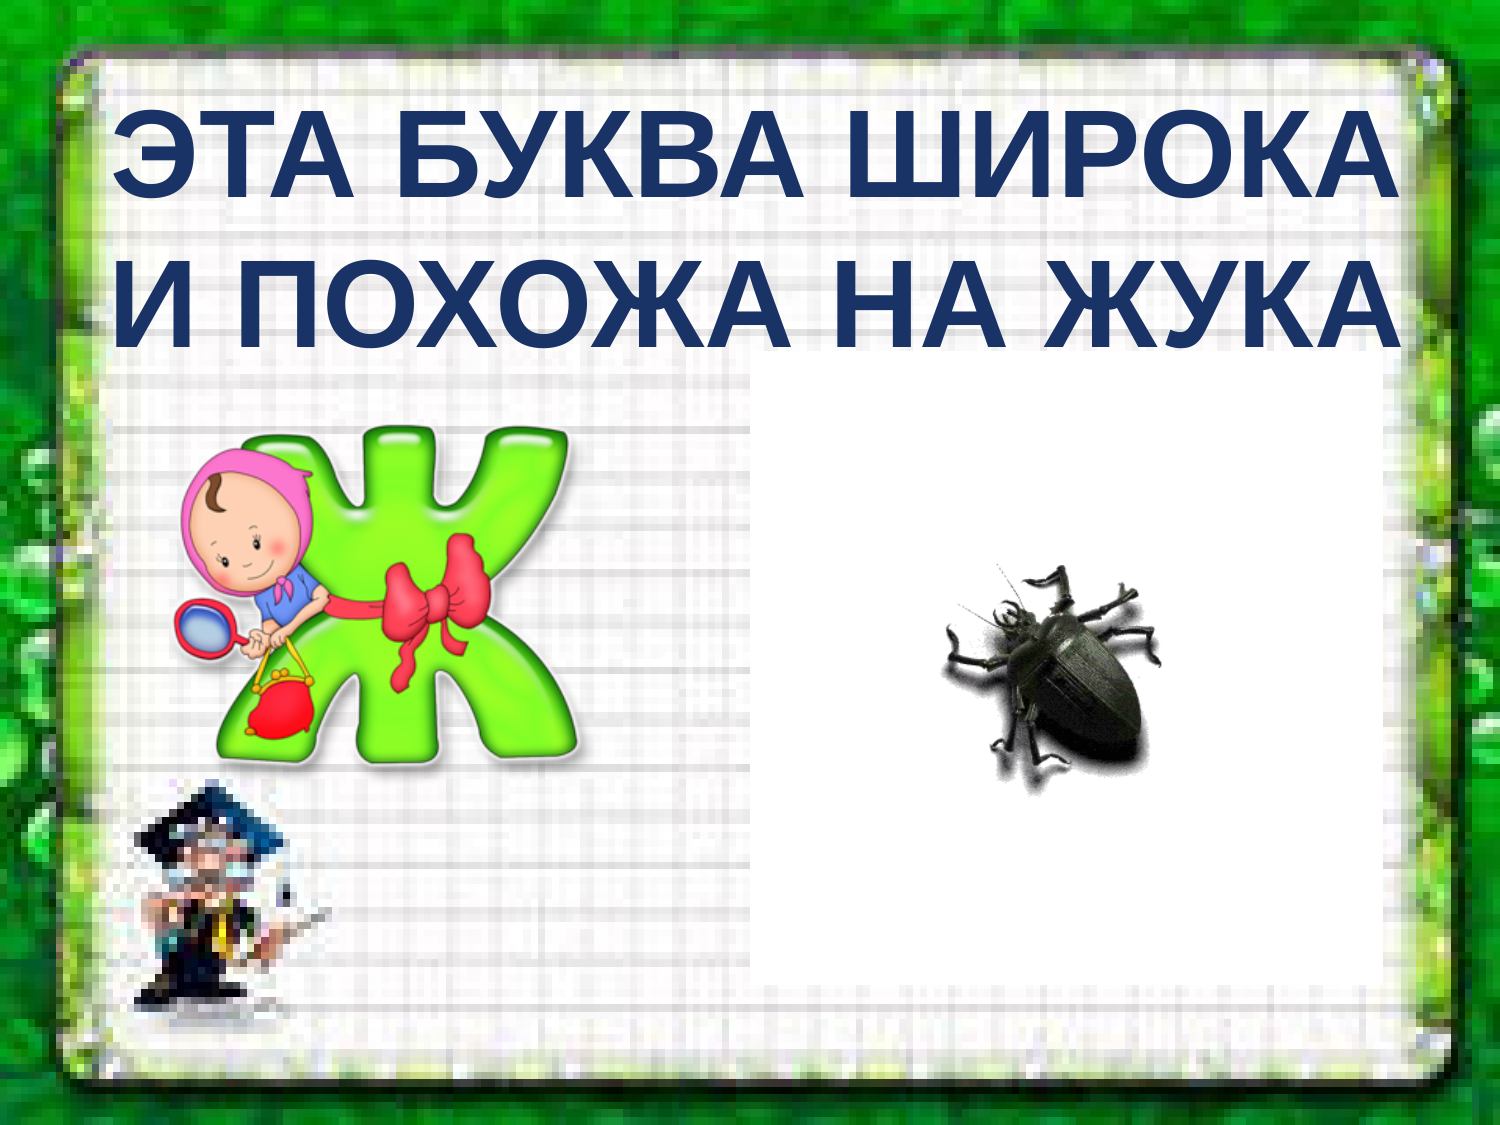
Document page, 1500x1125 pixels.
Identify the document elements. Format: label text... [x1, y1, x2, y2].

picture [0, 0, 1500, 1125]
title ЭТА БУКВА ШИРОКА И ПОХОЖА НА ЖУКА [81, 128, 1433, 317]
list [749, 351, 1383, 985]
